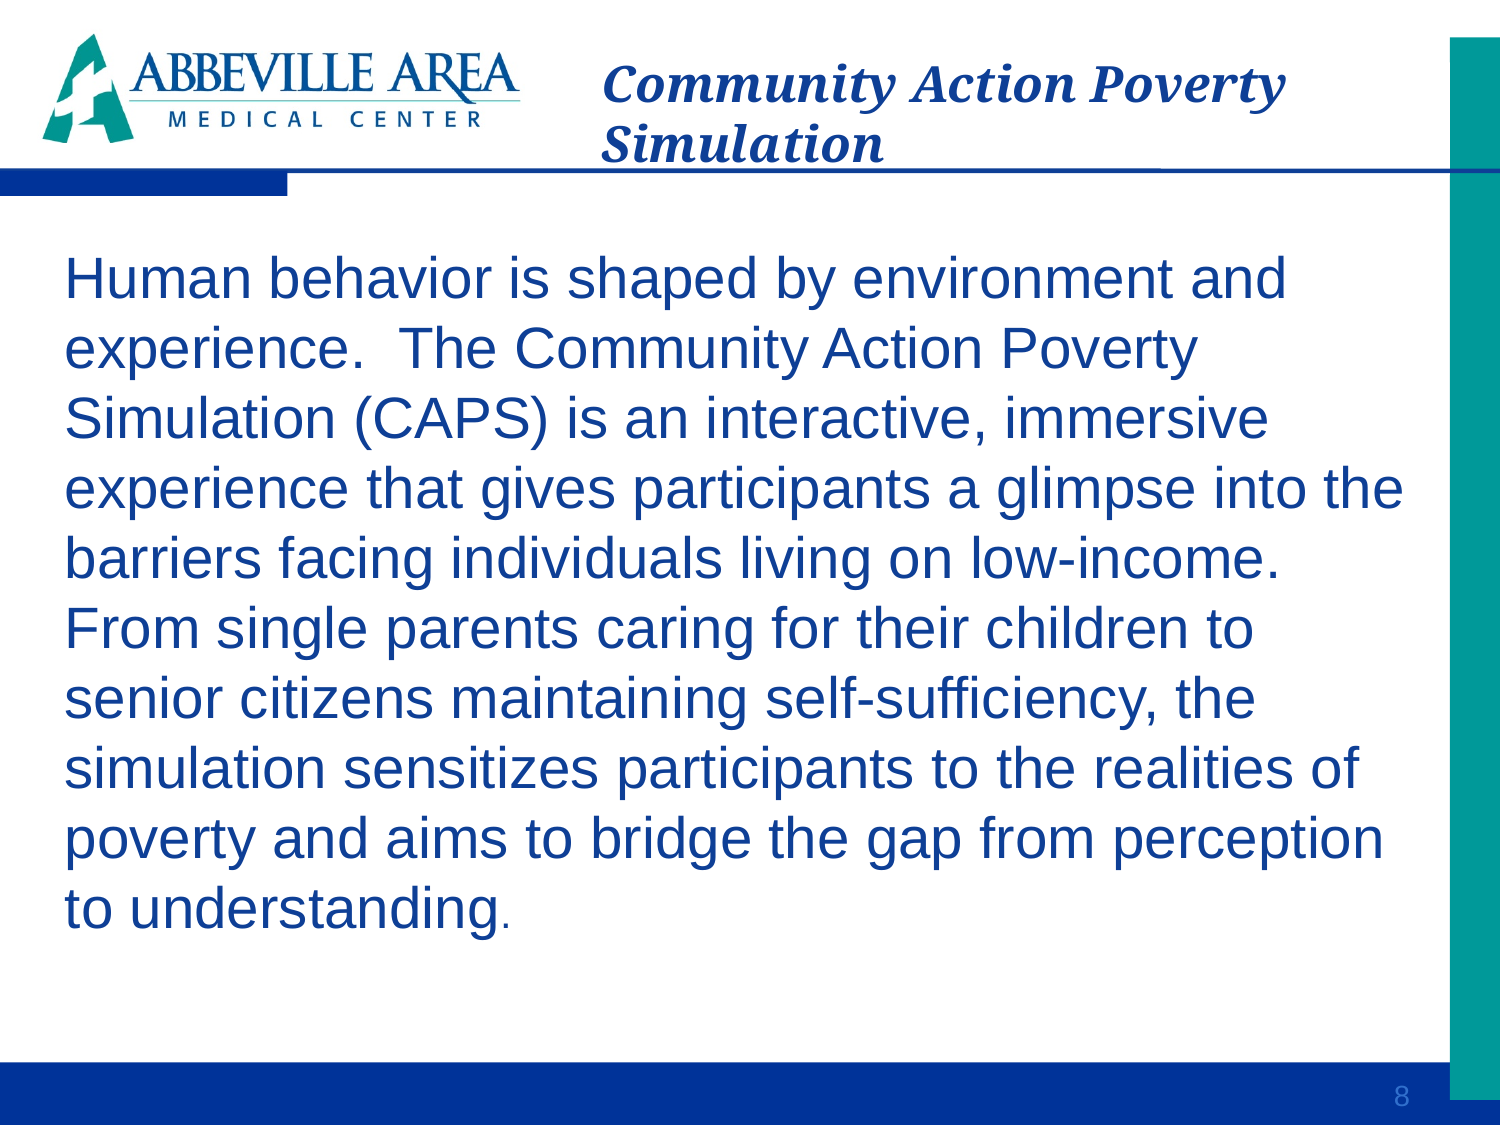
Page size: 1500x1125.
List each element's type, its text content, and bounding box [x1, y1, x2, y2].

title Community Action Poverty Simulation [75, 45, 1425, 232]
text_box Human behavior is shaped by environment and experience. The Community Action Poverty Simulation (CAPS) is an interactive, immersive experience that gives participants a glimpse into the barriers facing individuals living on low-income. From single parents caring for their children to senior citizens maintaining self-sufficiency, the simulation sensitizes participants to the realities of poverty and aims to bridge the gap from perception to understanding. [50, 232, 1425, 948]
picture [37, 25, 525, 143]
slide_number 8 [1074, 1069, 1426, 1111]
